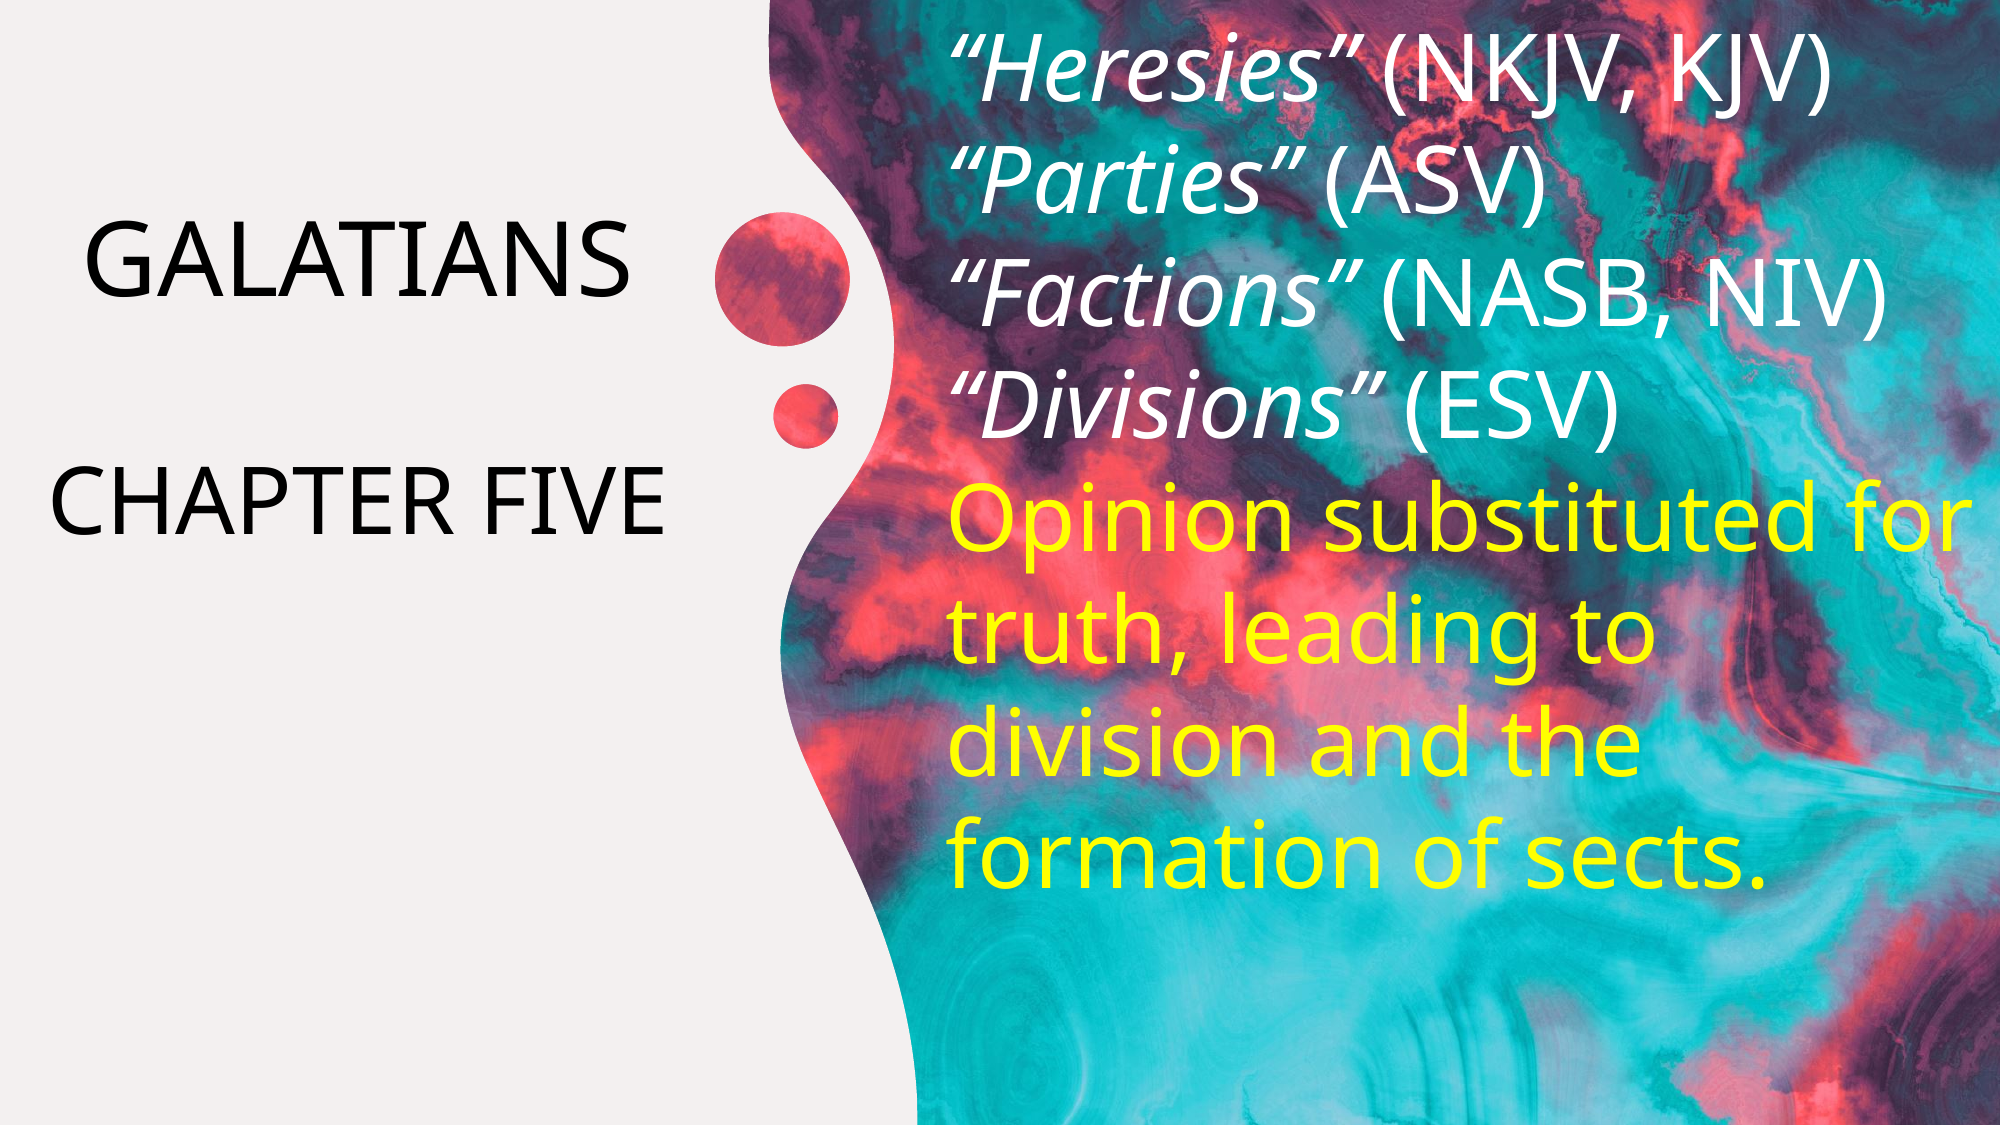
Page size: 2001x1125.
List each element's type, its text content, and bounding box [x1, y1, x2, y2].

title GALATIANS [13, 184, 703, 325]
picture [703, 0, 2000, 1125]
text_box [0, 0, 703, 1125]
subtitle Chapter Five [13, 421, 703, 563]
